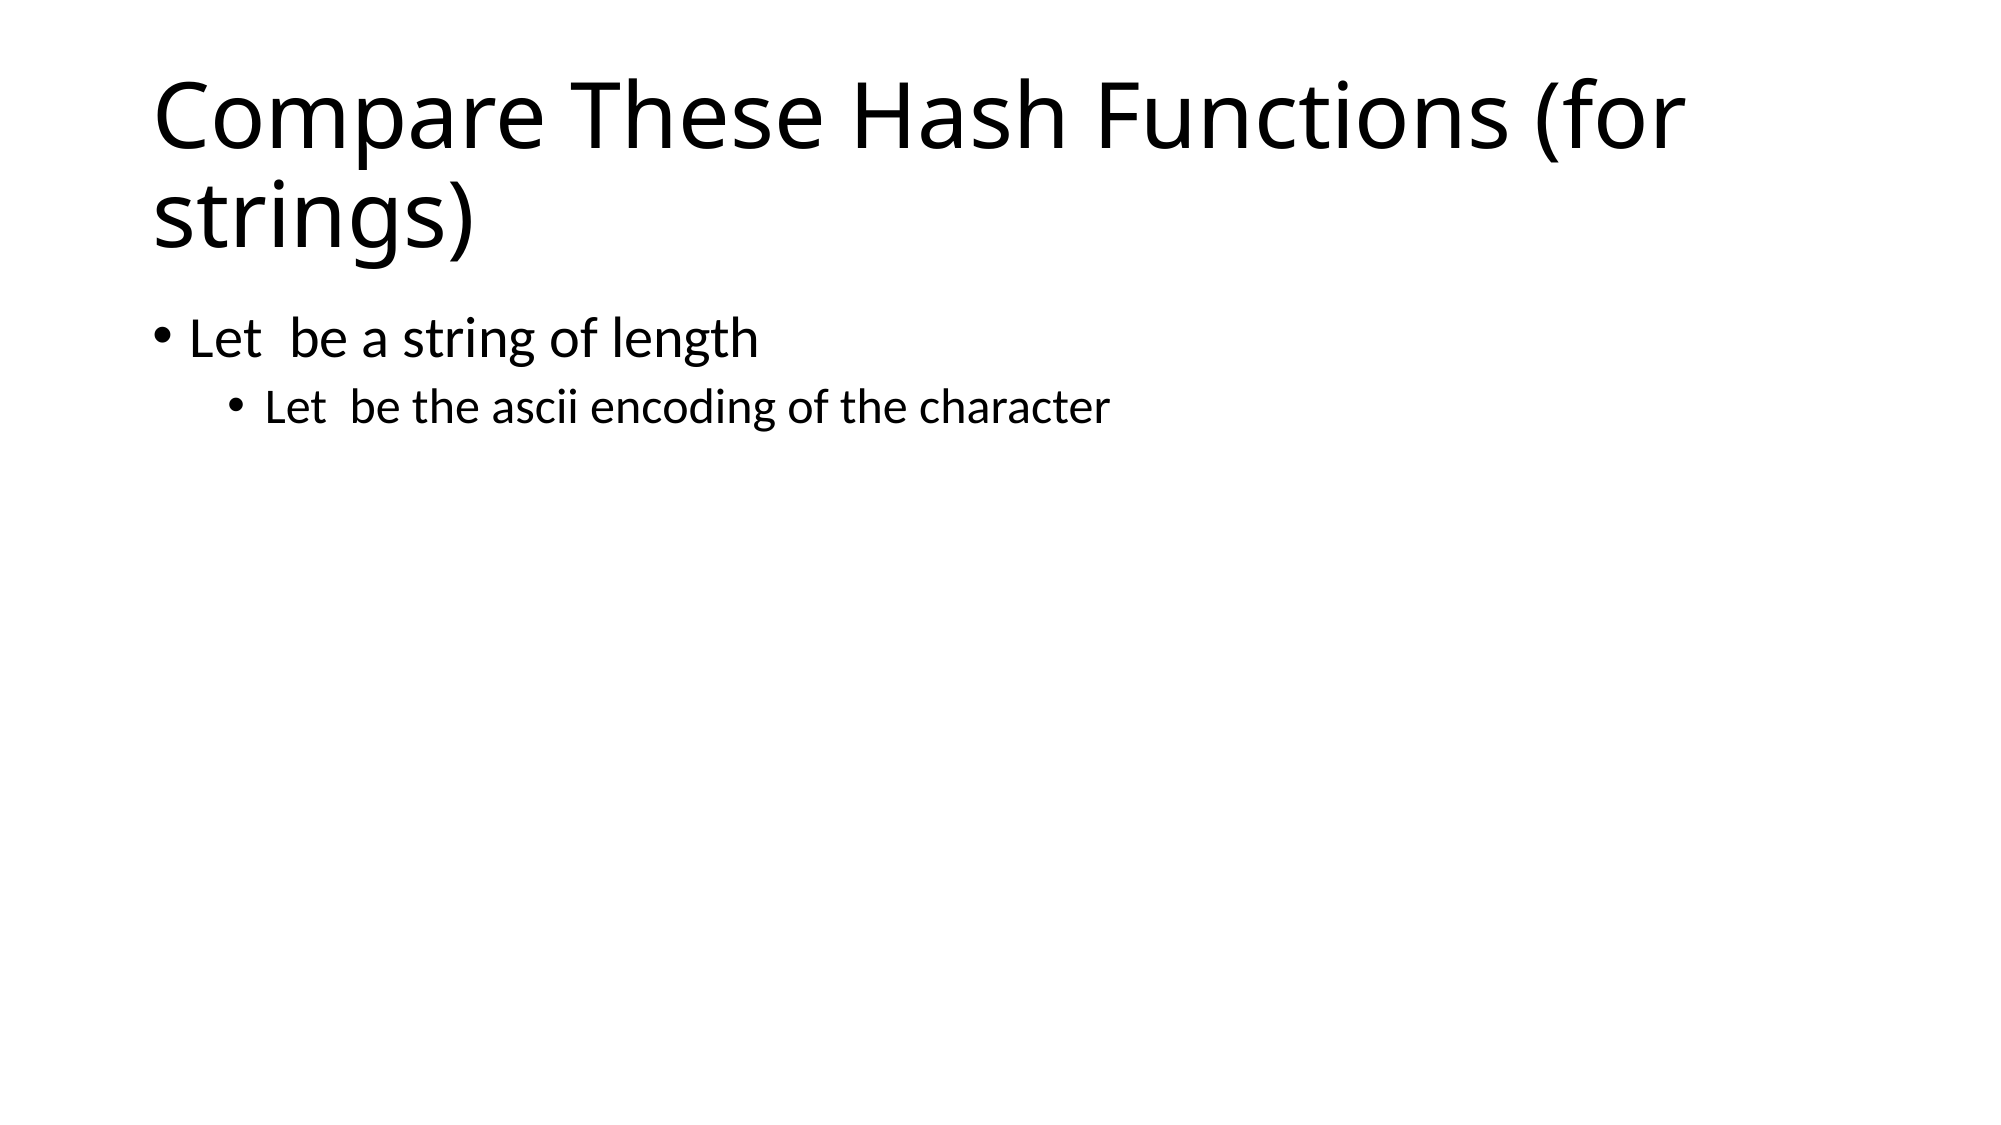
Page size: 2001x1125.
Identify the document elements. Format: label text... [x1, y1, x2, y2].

title Compare These Hash Functions (for strings) [137, 59, 1863, 278]
